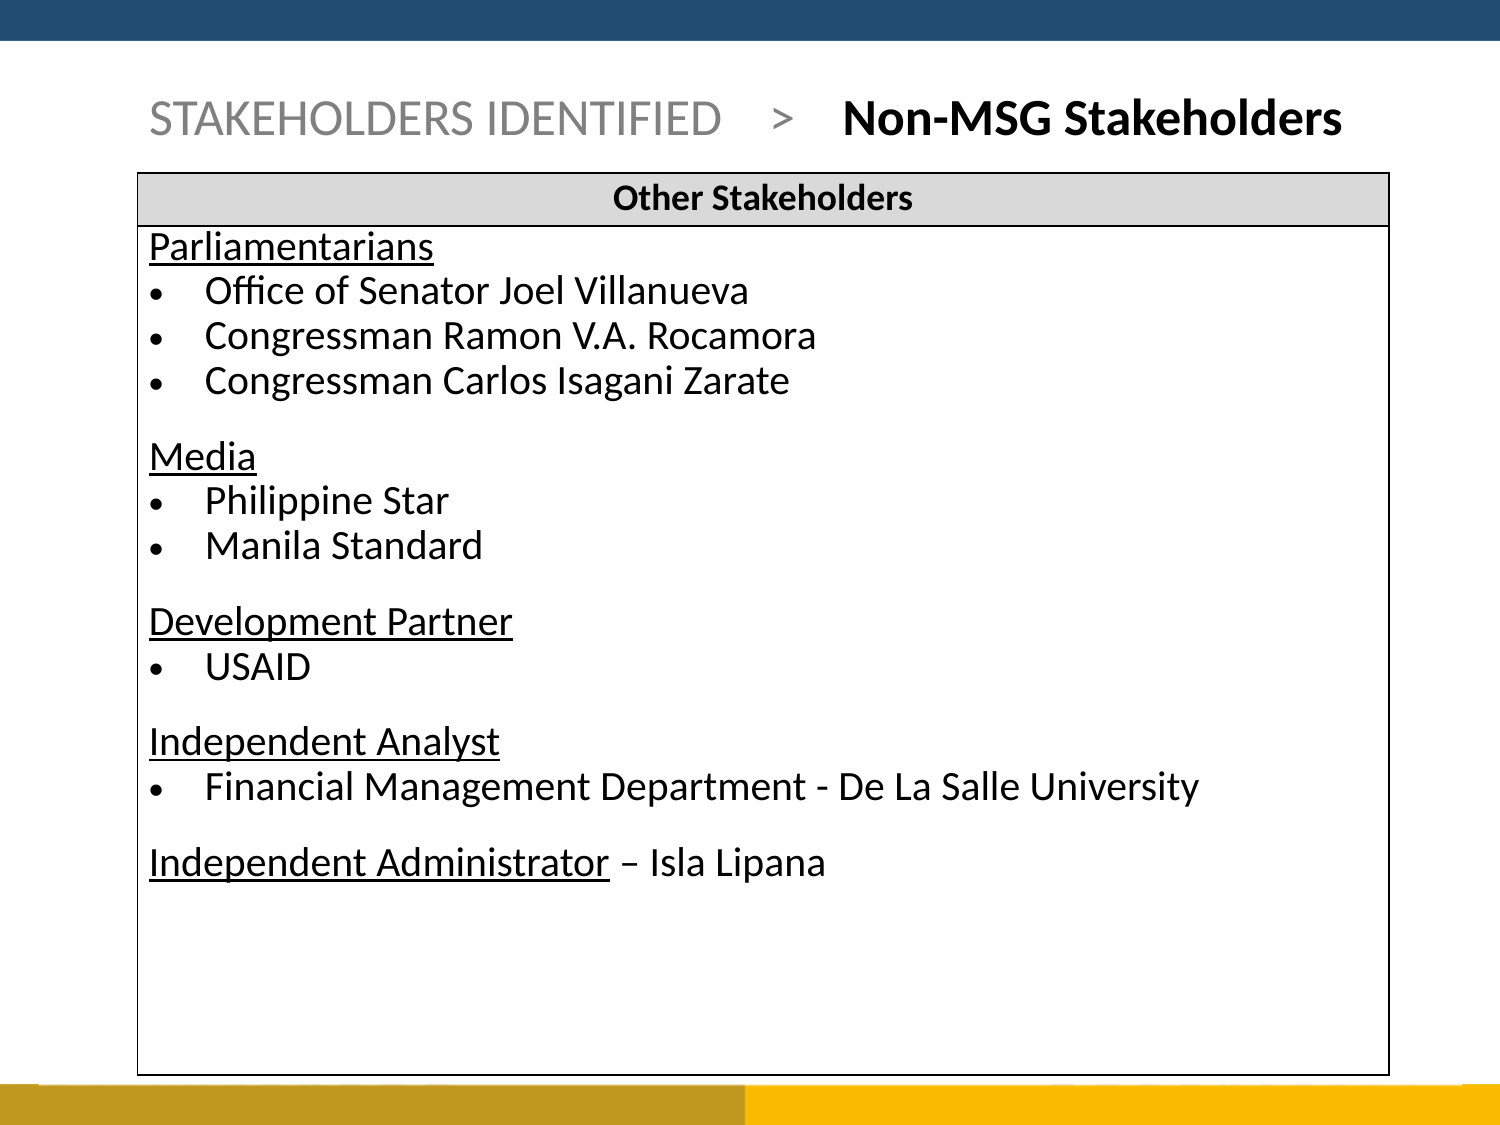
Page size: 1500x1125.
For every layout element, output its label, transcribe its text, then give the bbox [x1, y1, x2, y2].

text_box [0, 39, 1500, 1086]
text_box STAKEHOLDERS IDENTIFIED > Non-MSG Stakeholders [135, 76, 1475, 225]
table_header Other Stakeholders [138, 174, 1388, 225]
table_cell Parliamentarians Office of Senator Joel Villanueva Congressman Ramon V.A. Rocamora Congressman Carlos Isagani Zarate Media Philippine Star Manila Standard Development Partner USAID Independent Analyst Financial Management Department - De La Salle University Independent Administrator – Isla Lipana [138, 227, 1388, 1074]
picture [0, 1086, 1500, 1125]
picture [0, 0, 1500, 39]
